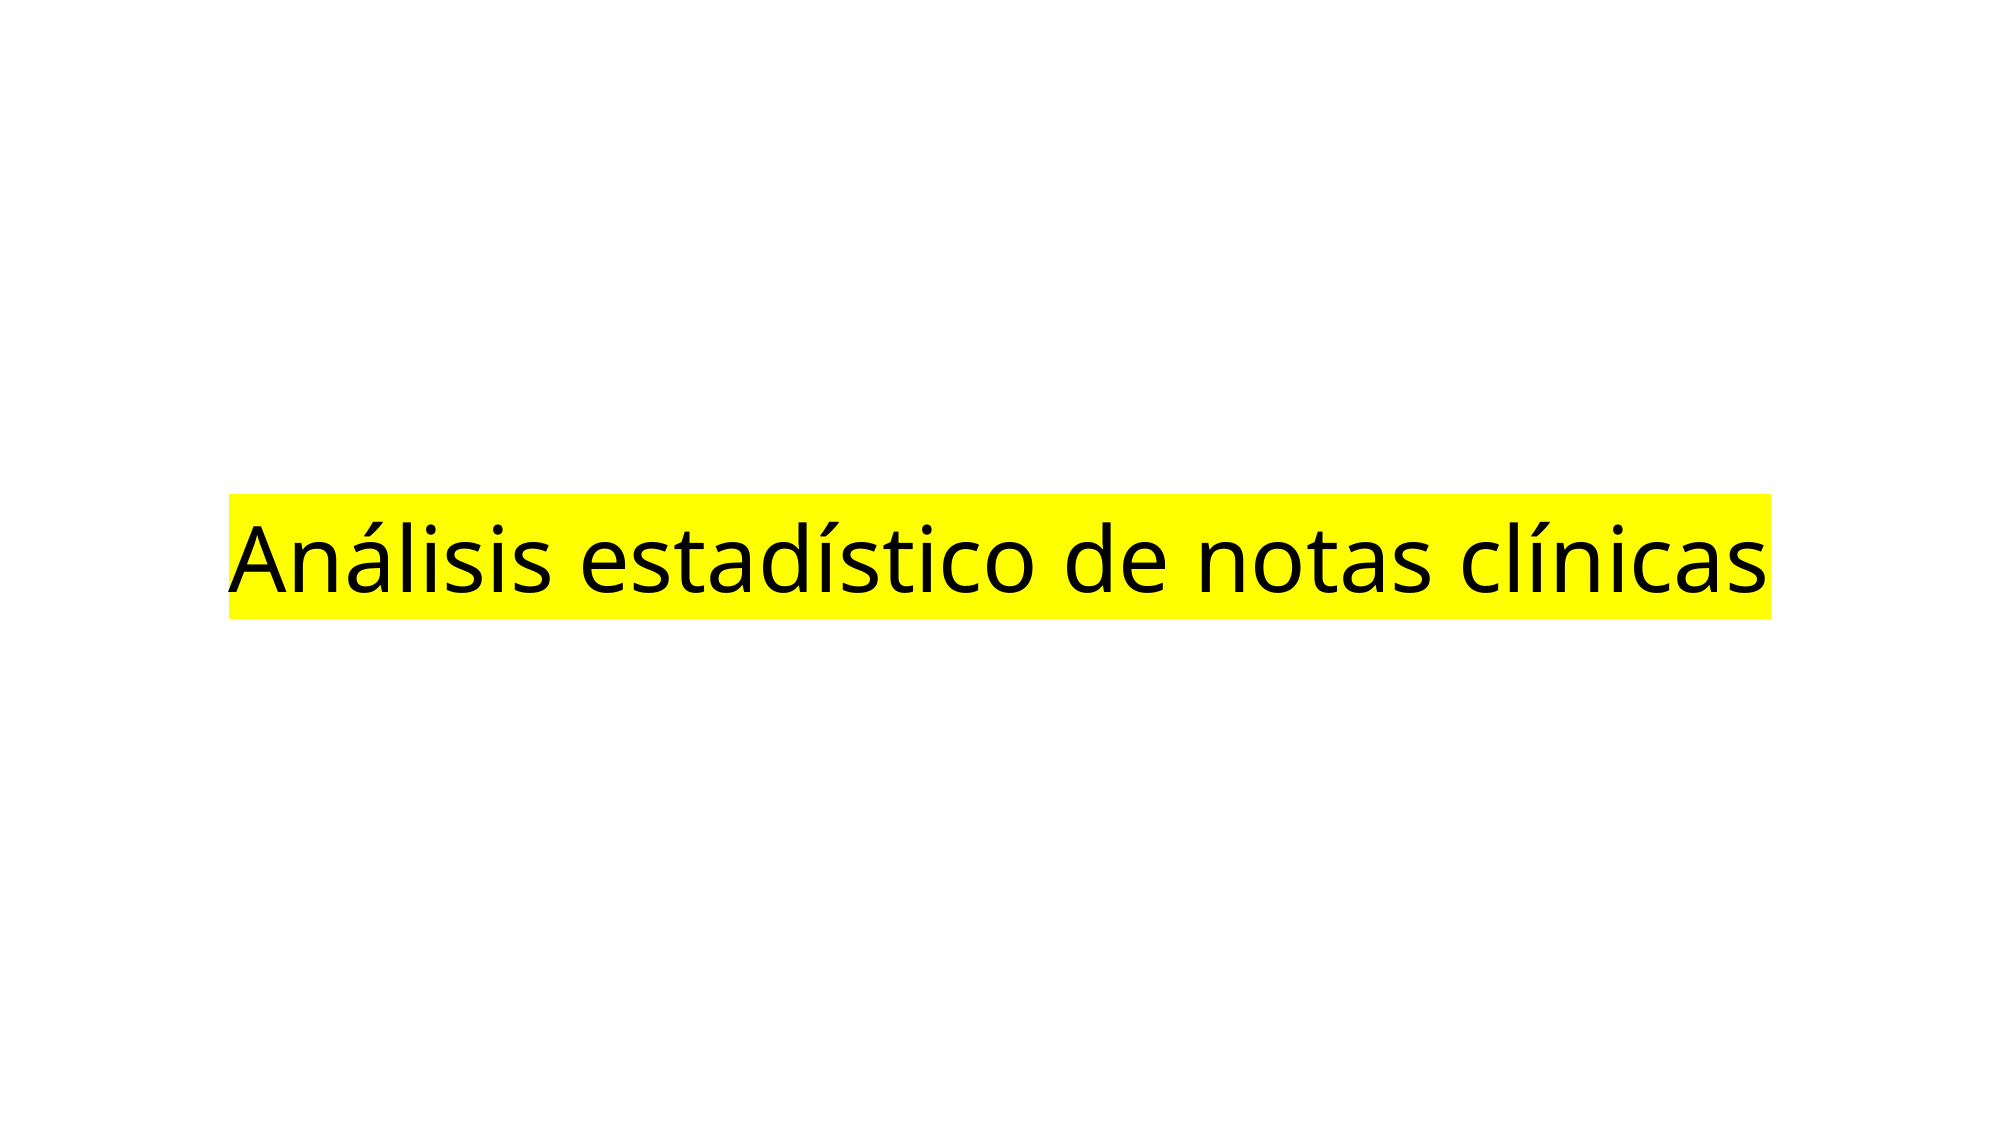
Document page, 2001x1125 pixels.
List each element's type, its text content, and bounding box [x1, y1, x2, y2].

title Análisis estadístico de notas clínicas [137, 453, 1863, 672]
